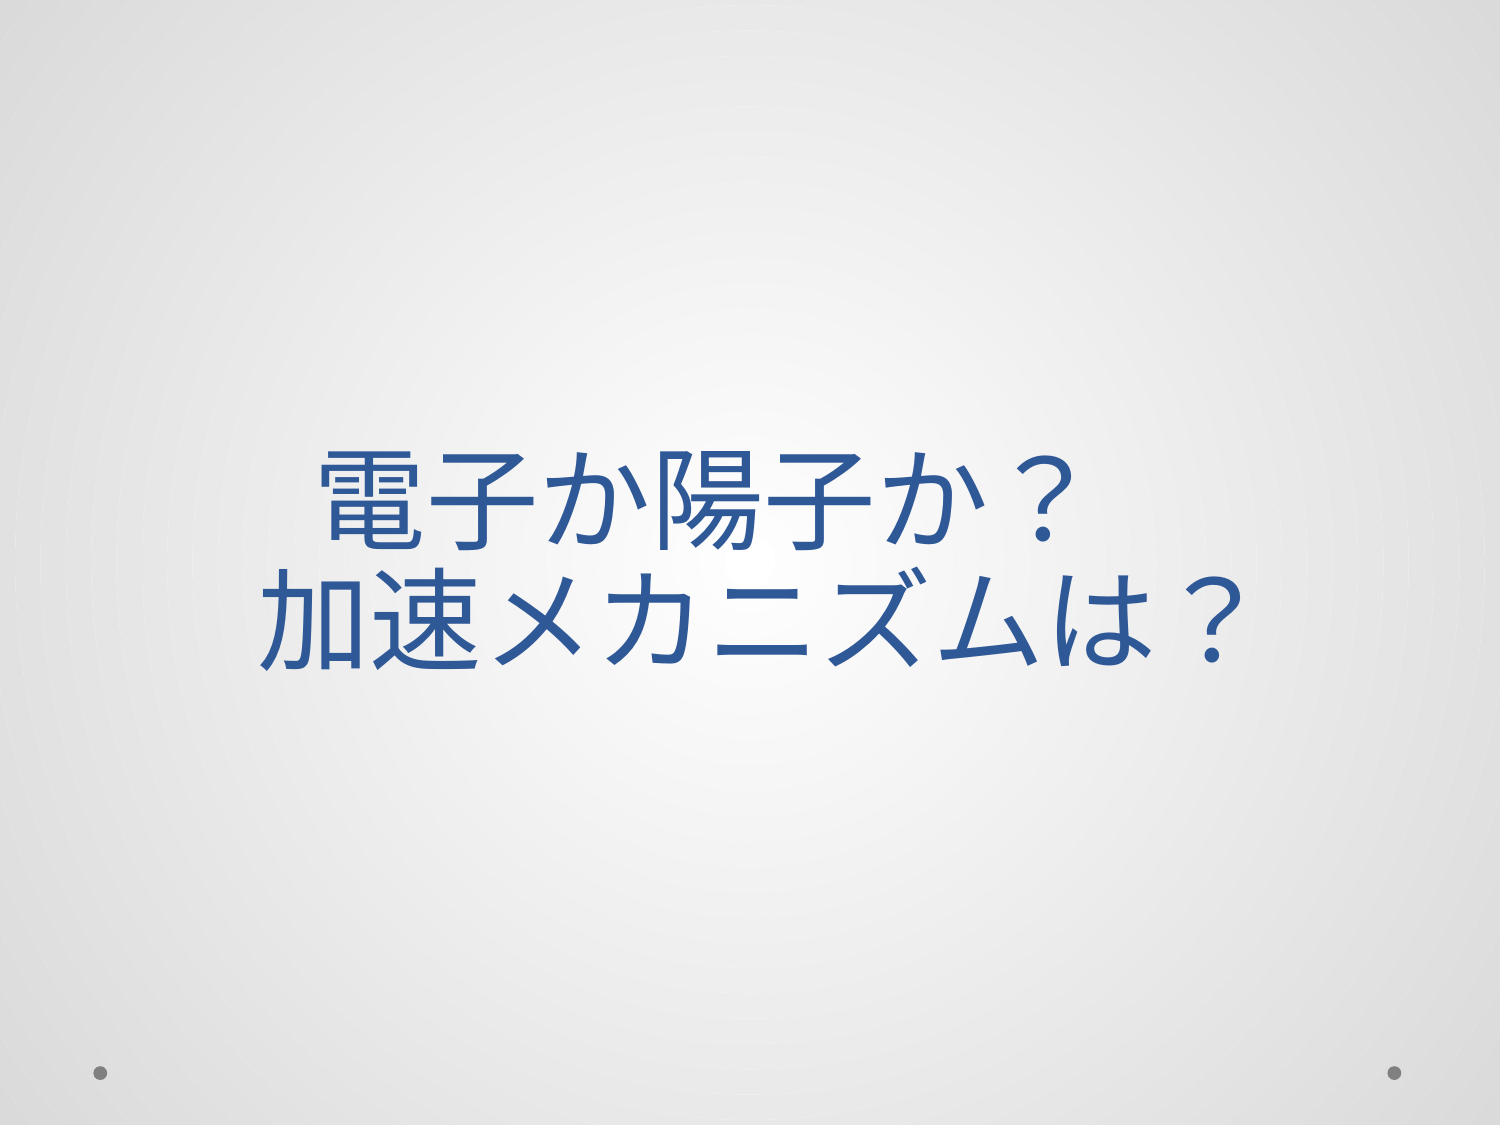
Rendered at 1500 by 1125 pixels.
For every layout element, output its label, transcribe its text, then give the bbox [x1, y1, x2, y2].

title 電子か陽子か？ 加速メカニズムは？ [88, 550, 1439, 814]
